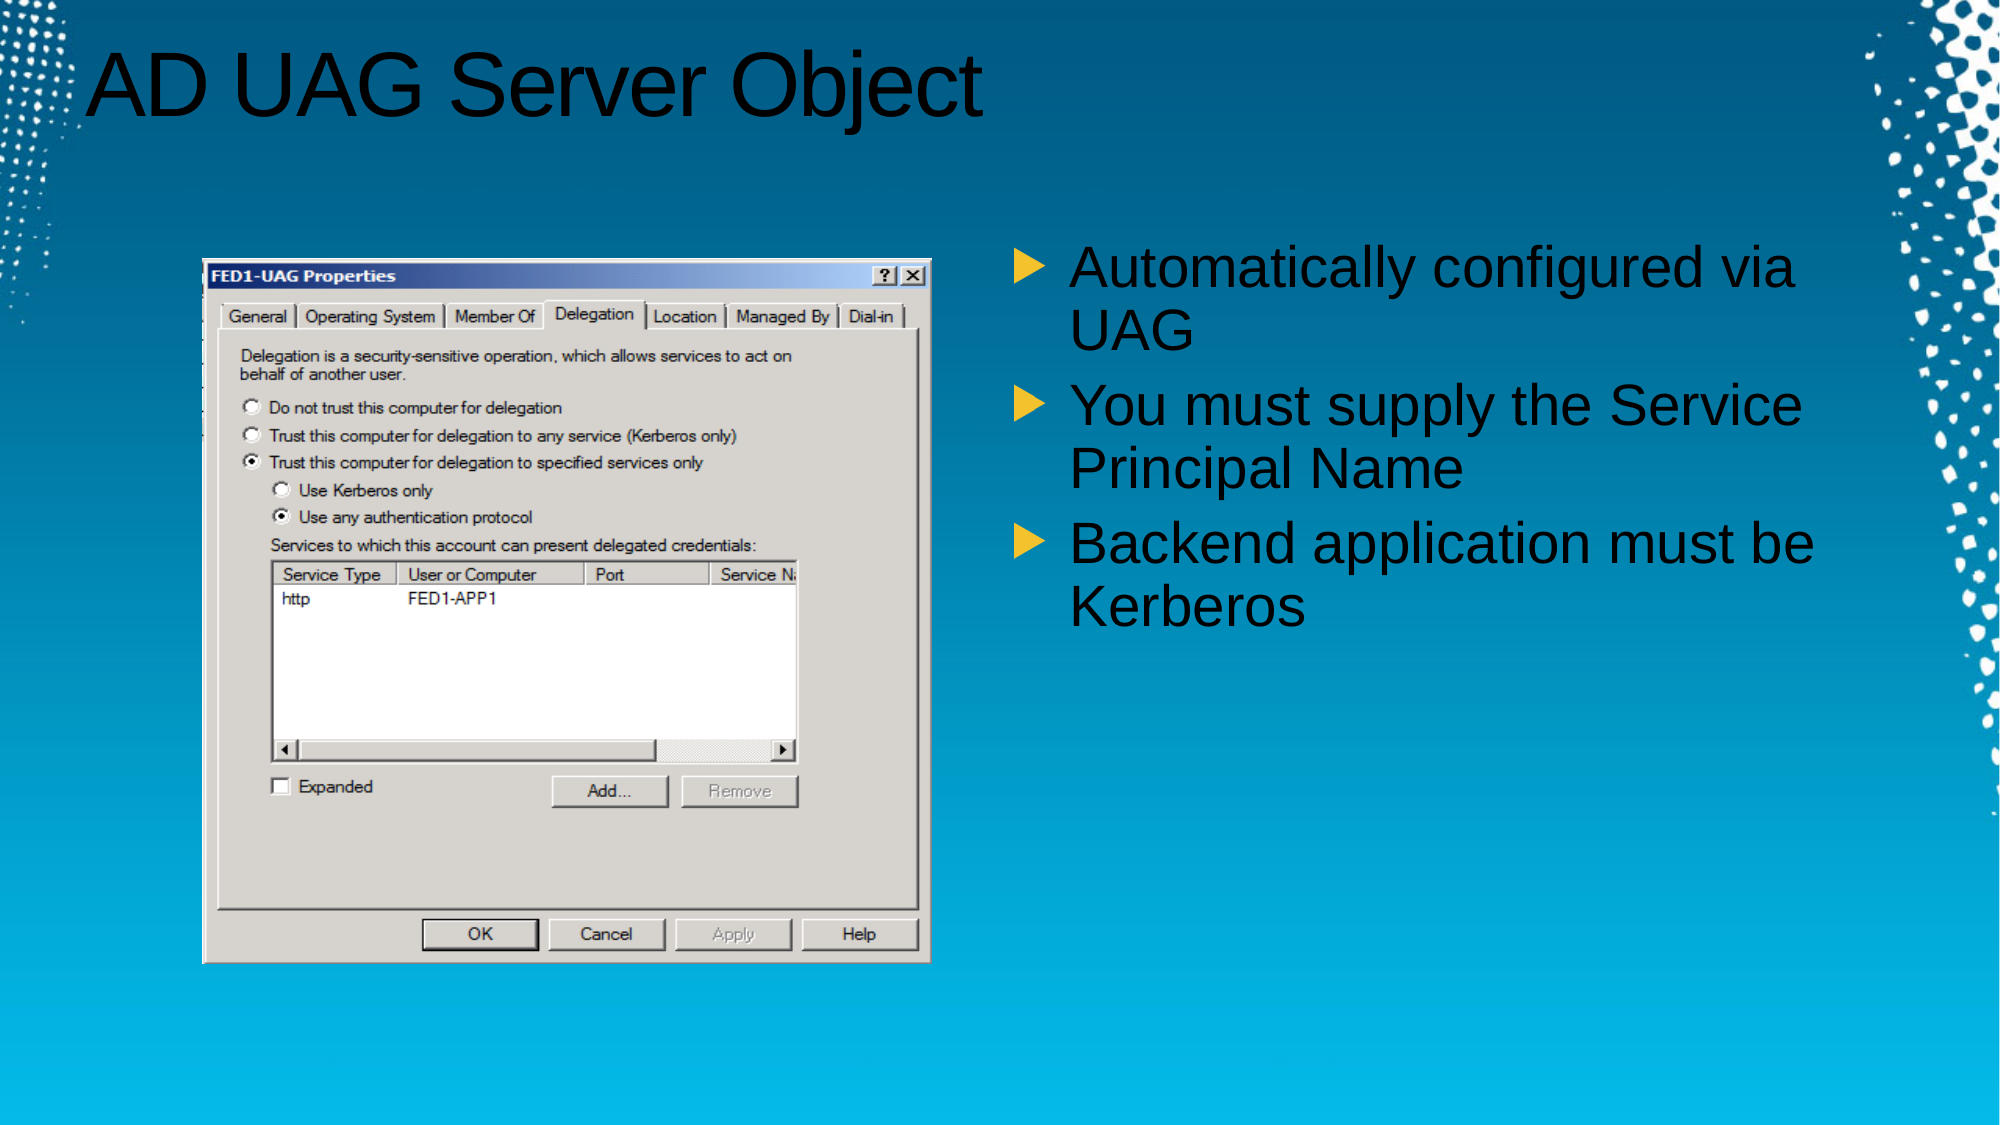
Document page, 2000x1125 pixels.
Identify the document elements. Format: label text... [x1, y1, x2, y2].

picture [16, 22, 23, 34]
picture [1974, 683, 1985, 694]
picture [1925, 87, 1941, 99]
picture [54, 76, 60, 83]
picture [1960, 392, 1970, 403]
picture [1988, 547, 2000, 561]
picture [0, 155, 5, 163]
picture [10, 69, 17, 78]
picture [29, 27, 38, 38]
picture [33, 116, 40, 124]
picture [58, 32, 66, 41]
picture [1983, 404, 1992, 414]
picture [1995, 582, 2000, 595]
picture [1973, 368, 1982, 380]
picture [1932, 235, 1943, 241]
picture [1980, 460, 1987, 469]
picture [1963, 335, 1972, 344]
picture [1930, 291, 1941, 297]
picture [1979, 657, 1995, 676]
picture [1935, 0, 2000, 306]
picture [33, 88, 42, 97]
picture [1982, 714, 1993, 729]
picture [1970, 426, 1980, 436]
picture [31, 131, 37, 138]
picture [55, 62, 62, 69]
picture [1892, 212, 1902, 216]
picture [1920, 257, 1932, 264]
picture [1993, 321, 2000, 339]
picture [33, 0, 42, 10]
picture [1941, 324, 1952, 332]
picture [18, 0, 29, 6]
picture [9, 84, 15, 91]
picture [1953, 301, 1962, 312]
picture [1942, 465, 1958, 483]
picture [1922, 200, 1934, 207]
picture [1919, 367, 1930, 378]
picture [1914, 308, 1929, 326]
picture [0, 24, 9, 33]
picture [34, 101, 43, 111]
picture [1911, 223, 1918, 230]
picture [38, 74, 47, 80]
picture [1942, 269, 1953, 276]
picture [1958, 445, 1968, 460]
picture [1935, 379, 1948, 391]
picture [1945, 213, 1955, 220]
picture [13, 41, 25, 49]
picture [26, 57, 34, 68]
picture [1991, 637, 2000, 652]
picture [1994, 382, 2000, 391]
picture [1972, 570, 1986, 583]
picture [1929, 27, 1945, 45]
picture [1935, 177, 1945, 189]
picture [30, 14, 40, 23]
picture [1928, 399, 1939, 415]
picture [28, 42, 36, 53]
picture [1950, 359, 1960, 366]
picture [1935, 431, 1946, 449]
picture [1915, 109, 1924, 119]
picture [1992, 438, 2000, 448]
picture [43, 42, 49, 53]
picture [1946, 525, 1956, 533]
picture [1015, 386, 1043, 420]
picture [1981, 604, 2000, 620]
picture [1914, 274, 1920, 291]
picture [1957, 187, 1971, 200]
picture [1963, 589, 1976, 607]
picture [16, 143, 21, 151]
list Automatically configured via UAG You must supply the Service Principal Name Backend application must be Kerberos [1014, 237, 1914, 648]
picture [1990, 492, 2000, 505]
picture [47, 0, 57, 10]
picture [1972, 312, 1985, 322]
picture [1978, 517, 1987, 527]
picture [1938, 122, 1950, 133]
picture [1914, 164, 1923, 177]
picture [1015, 249, 1043, 282]
picture [1946, 155, 1961, 167]
picture [1889, 152, 1901, 166]
picture [6, 97, 12, 105]
picture [0, 40, 9, 45]
picture [1969, 625, 1985, 642]
picture [24, 72, 32, 79]
picture [11, 55, 21, 64]
picture [1015, 524, 1043, 557]
picture [1968, 481, 1978, 492]
title AD UAG Server Object [85, 37, 1914, 138]
picture [17, 129, 23, 136]
picture [3, 10, 11, 18]
picture [1984, 349, 1992, 357]
picture [1898, 188, 1912, 198]
picture [1952, 502, 1967, 516]
picture [1925, 141, 1935, 155]
picture [1948, 413, 1958, 424]
picture [56, 47, 64, 55]
picture [1963, 535, 1977, 550]
picture [1991, 747, 2000, 765]
picture [45, 16, 55, 24]
picture [1955, 246, 1965, 256]
picture [1955, 557, 1965, 573]
picture [1988, 691, 2000, 709]
picture [1921, 0, 1934, 8]
picture [1926, 344, 1939, 358]
picture [42, 31, 53, 39]
picture [41, 59, 48, 67]
picture [203, 259, 931, 963]
picture [18, 13, 26, 19]
picture [1963, 278, 1976, 291]
